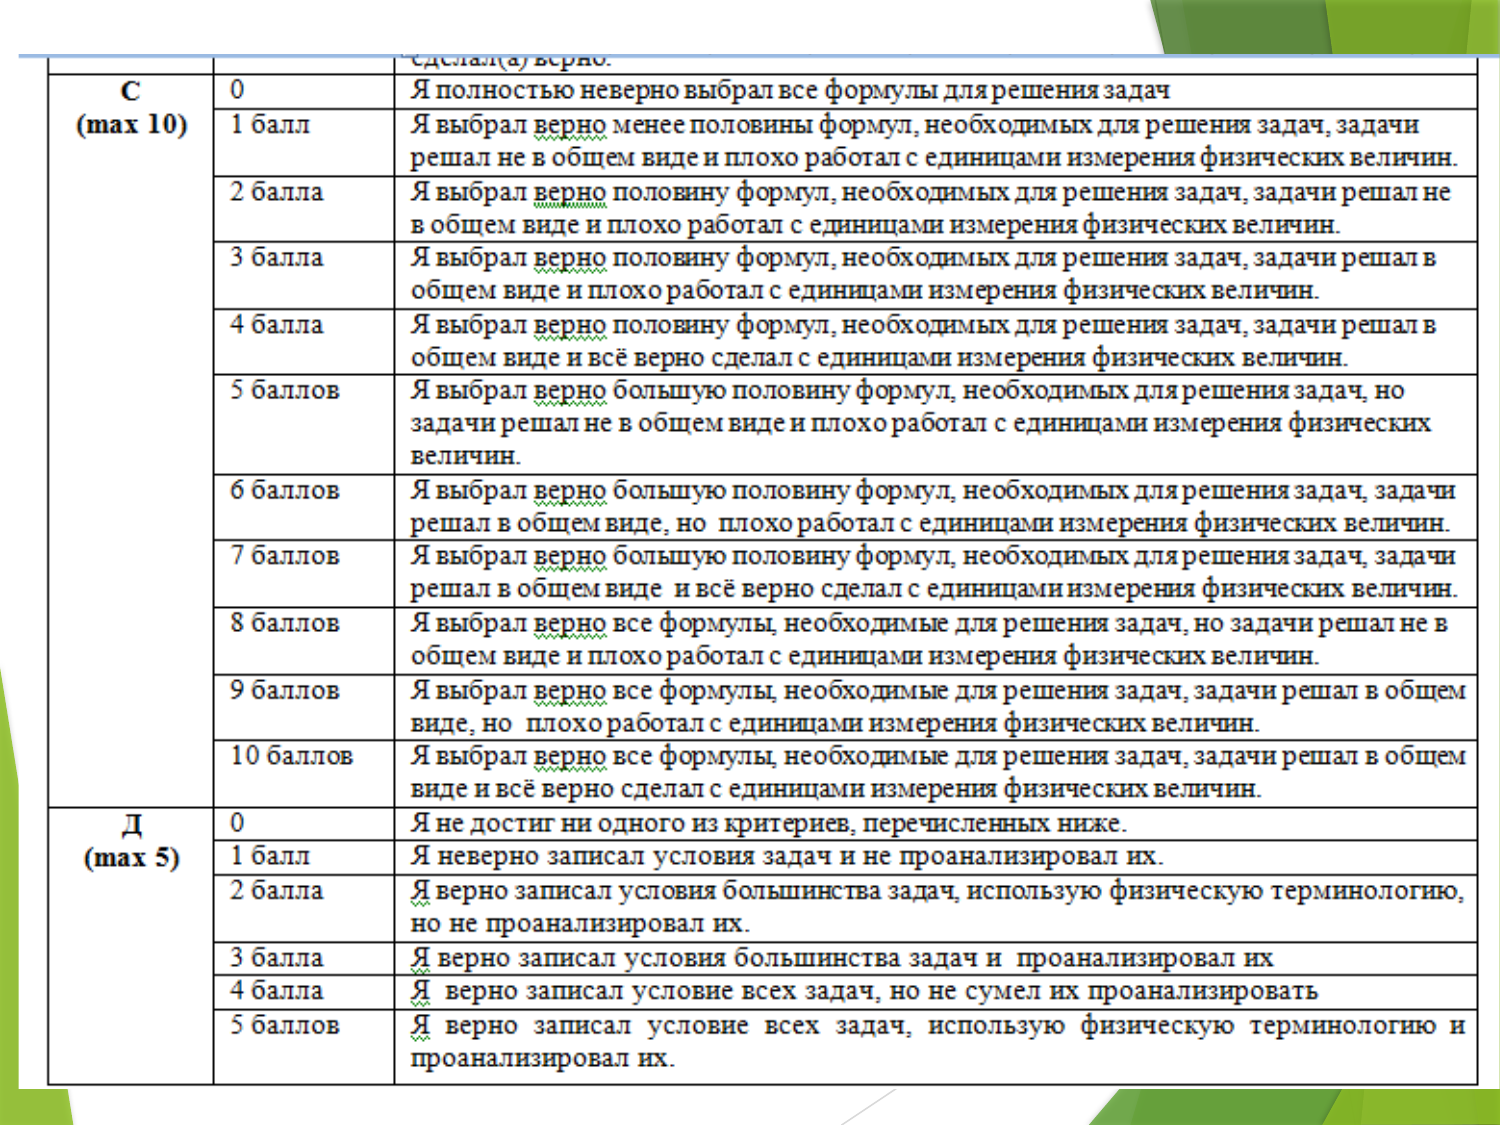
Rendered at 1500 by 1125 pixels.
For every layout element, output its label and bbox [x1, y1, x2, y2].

list [18, 54, 1500, 1090]
